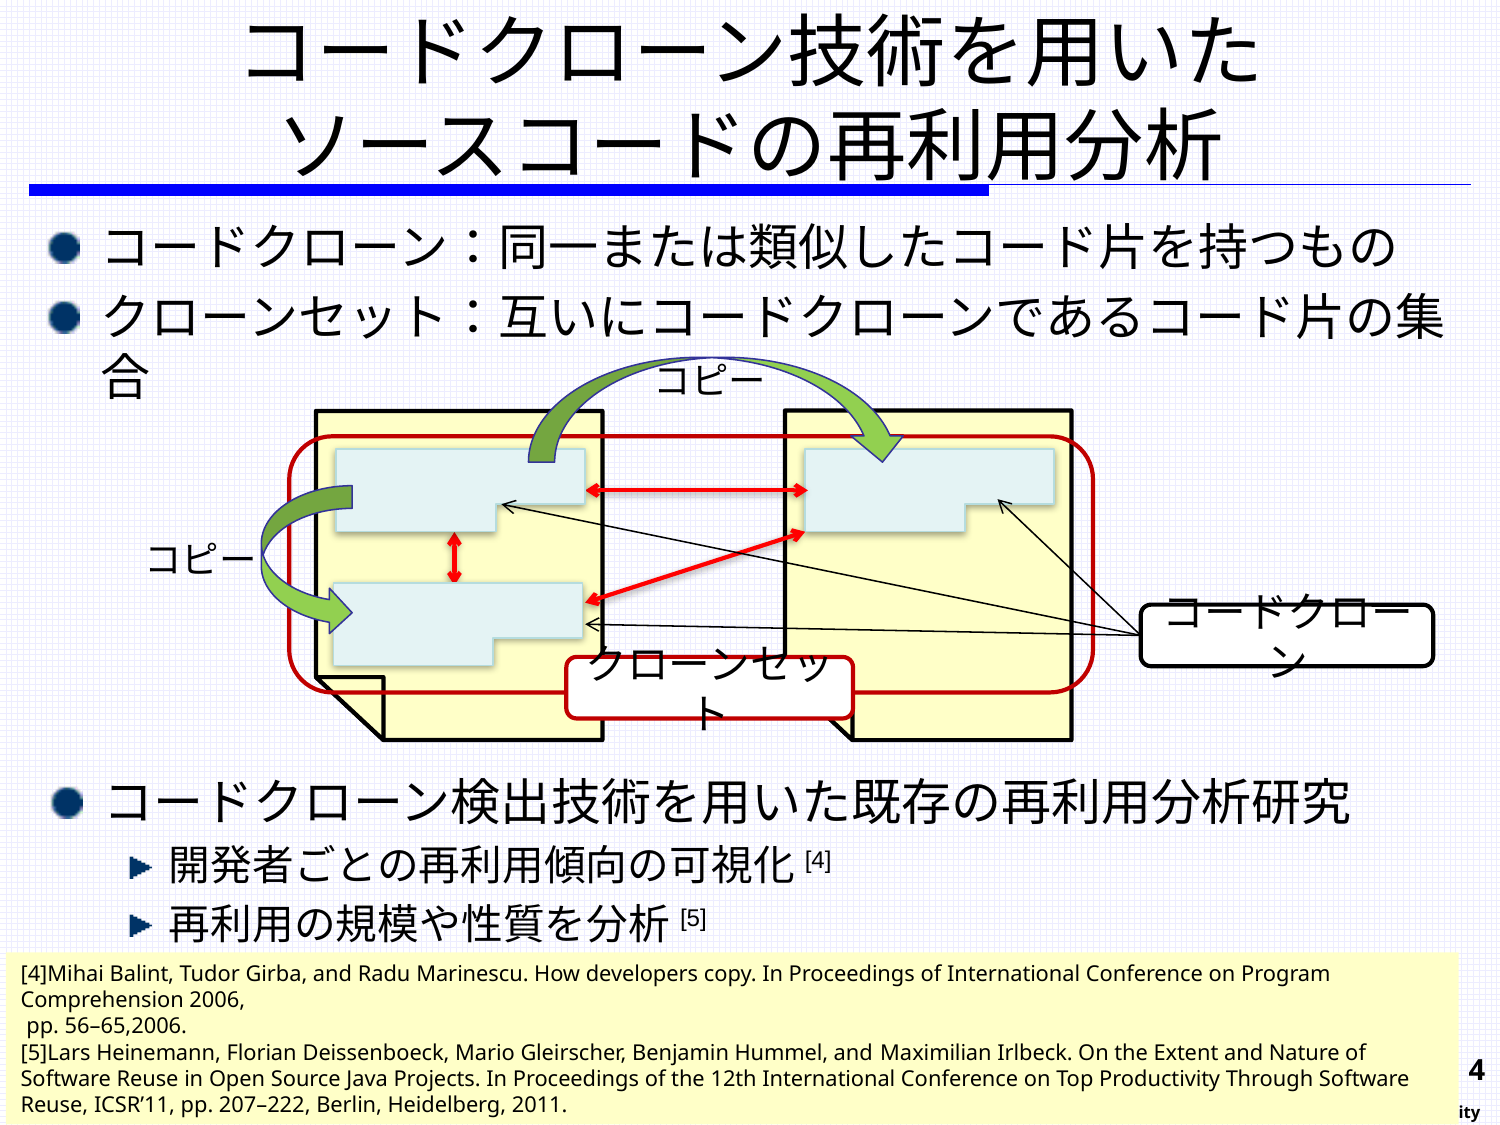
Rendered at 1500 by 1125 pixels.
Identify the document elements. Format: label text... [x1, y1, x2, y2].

picture [122, 907, 152, 937]
text_box [268, 570, 283, 604]
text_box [289, 436, 1434, 719]
text_box [873, 408, 1074, 434]
text_box コピー [638, 349, 781, 410]
picture [47, 783, 83, 819]
text_box [4]Mihai Balint, Tudor Girba, and Radu Marinescu. How developers copy. In Proceedings of International Conference on Program Comprehension 2006, pp. 56–65,2006. [5]Lars Heinemann, Florian Deissenboeck, Mario Gleirscher, Benjamin Hummel, and Maximilian Irlbeck. On the Extent and Nature of Software Reuse in Open Source Java Projects. In Proceedings of the 12th International Conference on Top Productivity Through Software Reuse, ICSR’11, pp. 207–222, Berlin, Heidelberg, 2011. [5, 952, 1459, 1125]
text_box コピー [129, 528, 272, 589]
text_box [781, 363, 890, 434]
list コードクローン：同一または類似したコード片を持つもの クローンセット：互いにコードクローンであるコード片の集合 [29, 207, 1471, 374]
text_box [313, 408, 552, 434]
text_box [782, 408, 862, 434]
picture [122, 849, 152, 879]
picture [44, 297, 80, 334]
text_box [562, 408, 605, 434]
text_box [366, 727, 605, 743]
title コードクローン技術を用いた ソースコードの再利用分析 [29, 7, 1471, 185]
picture [44, 228, 80, 264]
text_box コードクローン検出技術を用いた既存の再利用分析研究 開発者ごとの再利用傾向の可視化[4] 再利用の規模や性質を分析[5] [32, 763, 1474, 988]
text_box [835, 727, 1074, 743]
